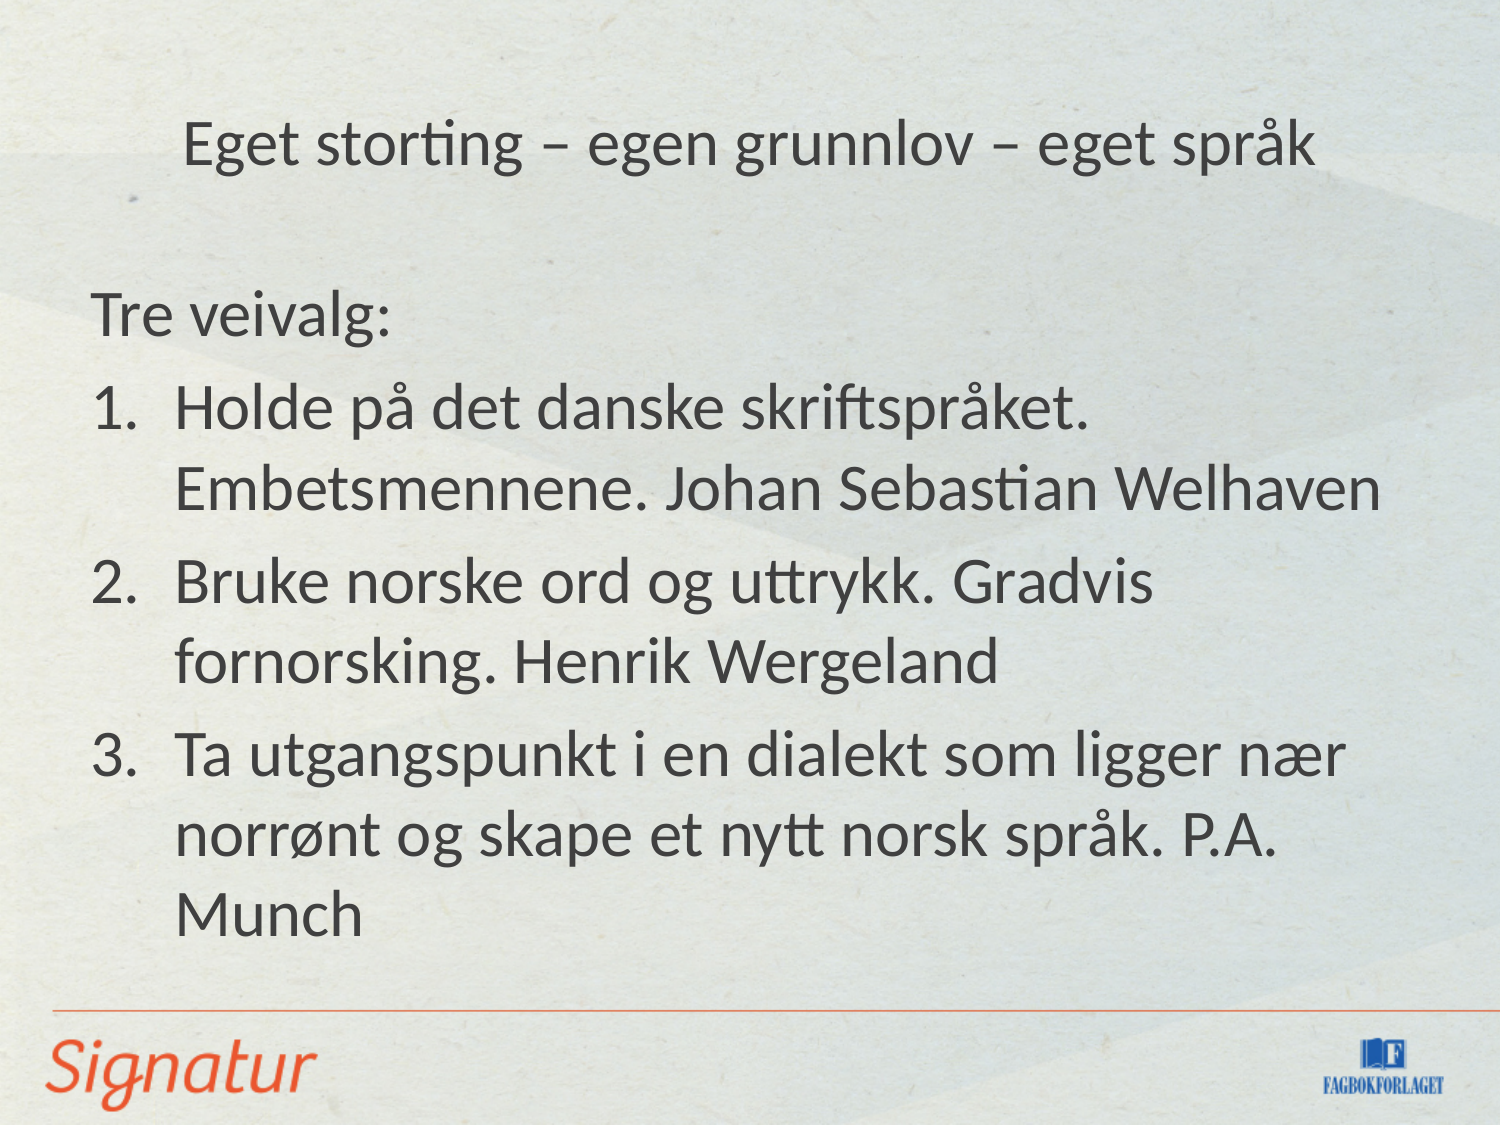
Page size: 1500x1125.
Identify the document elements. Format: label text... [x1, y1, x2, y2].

list Tre veivalg: Holde på det danske skriftspråket. Embetsmennene. Johan Sebastian Welhaven Bruke norske ord og uttrykk. Gradvis fornorsking. Henrik Wergeland Ta utgangspunkt i en dialekt som ligger nær norrønt og skape et nytt norsk språk. P.A. Munch [75, 262, 1425, 1005]
picture [0, 0, 1500, 1125]
title Eget storting – egen grunnlov – eget språk [75, 45, 1425, 233]
